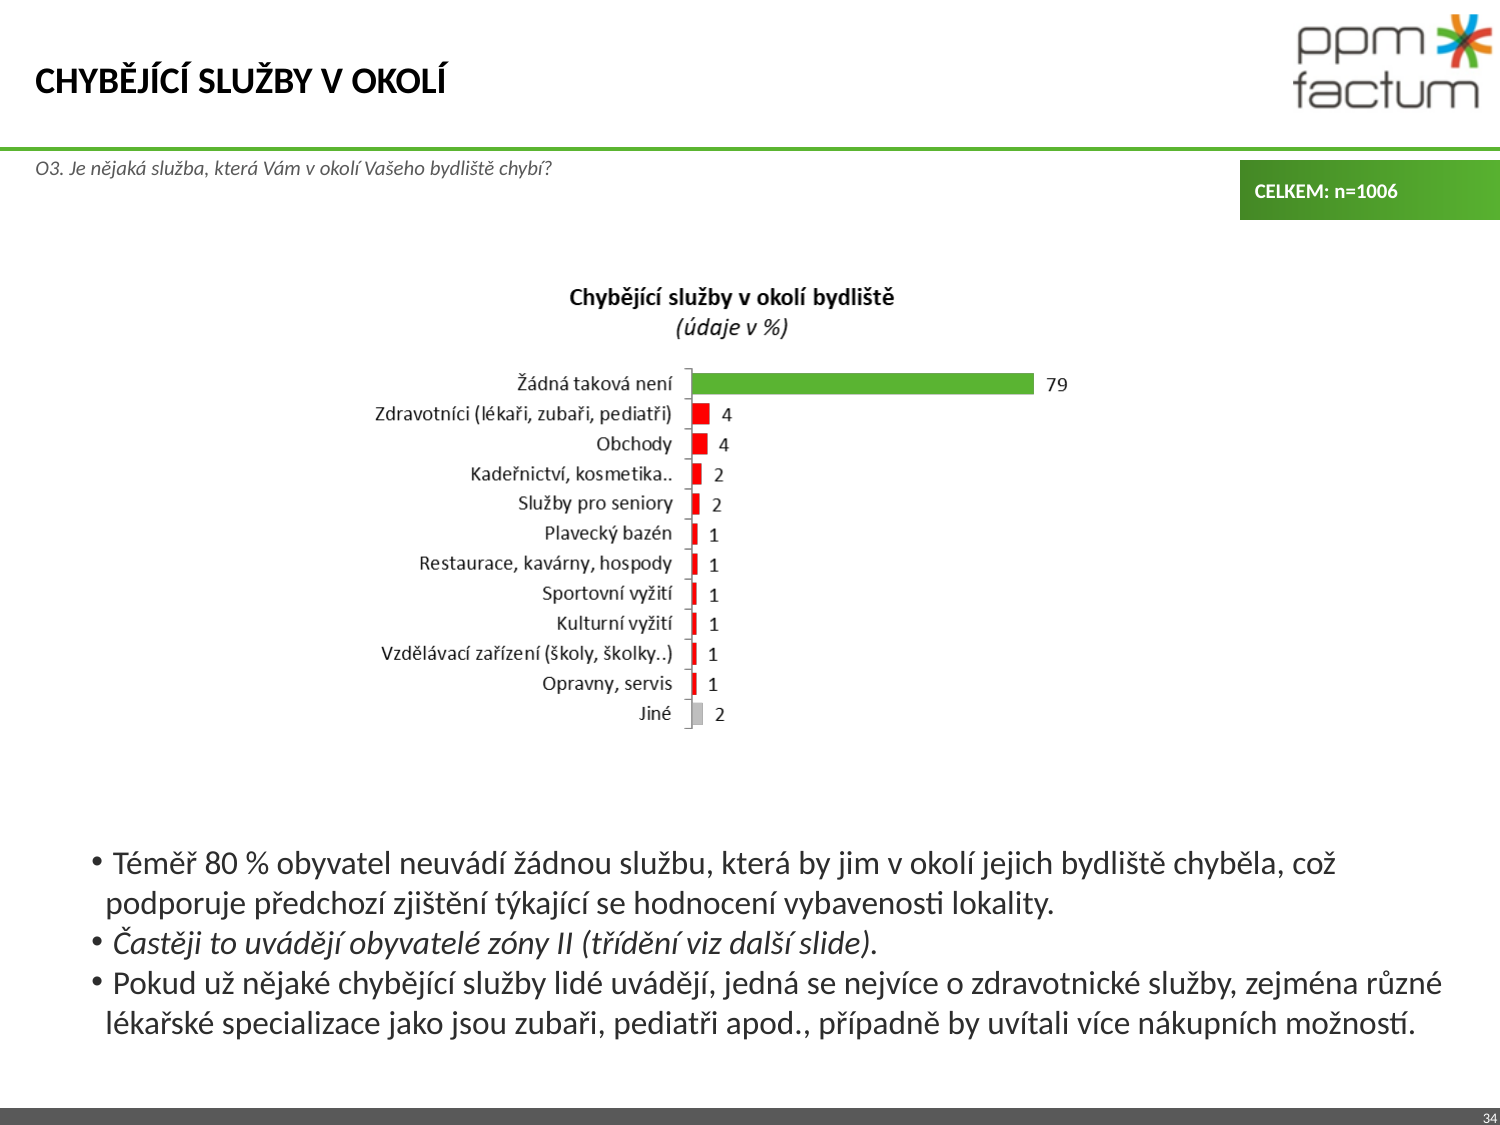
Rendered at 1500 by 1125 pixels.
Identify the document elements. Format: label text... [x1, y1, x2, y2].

list O3. Je nějaká služba, která Vám v okolí Vašeho bydliště chybí? [29, 154, 1235, 181]
picture [1281, 0, 1495, 133]
title Chybějící služby v okolí [29, 19, 1211, 138]
picture [314, 265, 1151, 753]
text_box Téměř 80 % obyvatel neuvádí žádnou službu, která by jim v okolí jejich bydliště chyběla, což podporuje předchozí zjištění týkající se hodnocení vybavenosti lokality. Častěji to uvádějí obyvatelé zóny II (třídění viz další slide). Pokud už nějaké chybějící služby lidé uvádějí, jedná se nejvíce o zdravotnické služby, zejména různé lékařské specializace jako jsou zubaři, pediatři apod., případně by uvítali více nákupních možností. [76, 834, 1471, 1049]
text_box CELKEM: n=1006 [1238, 159, 1500, 222]
